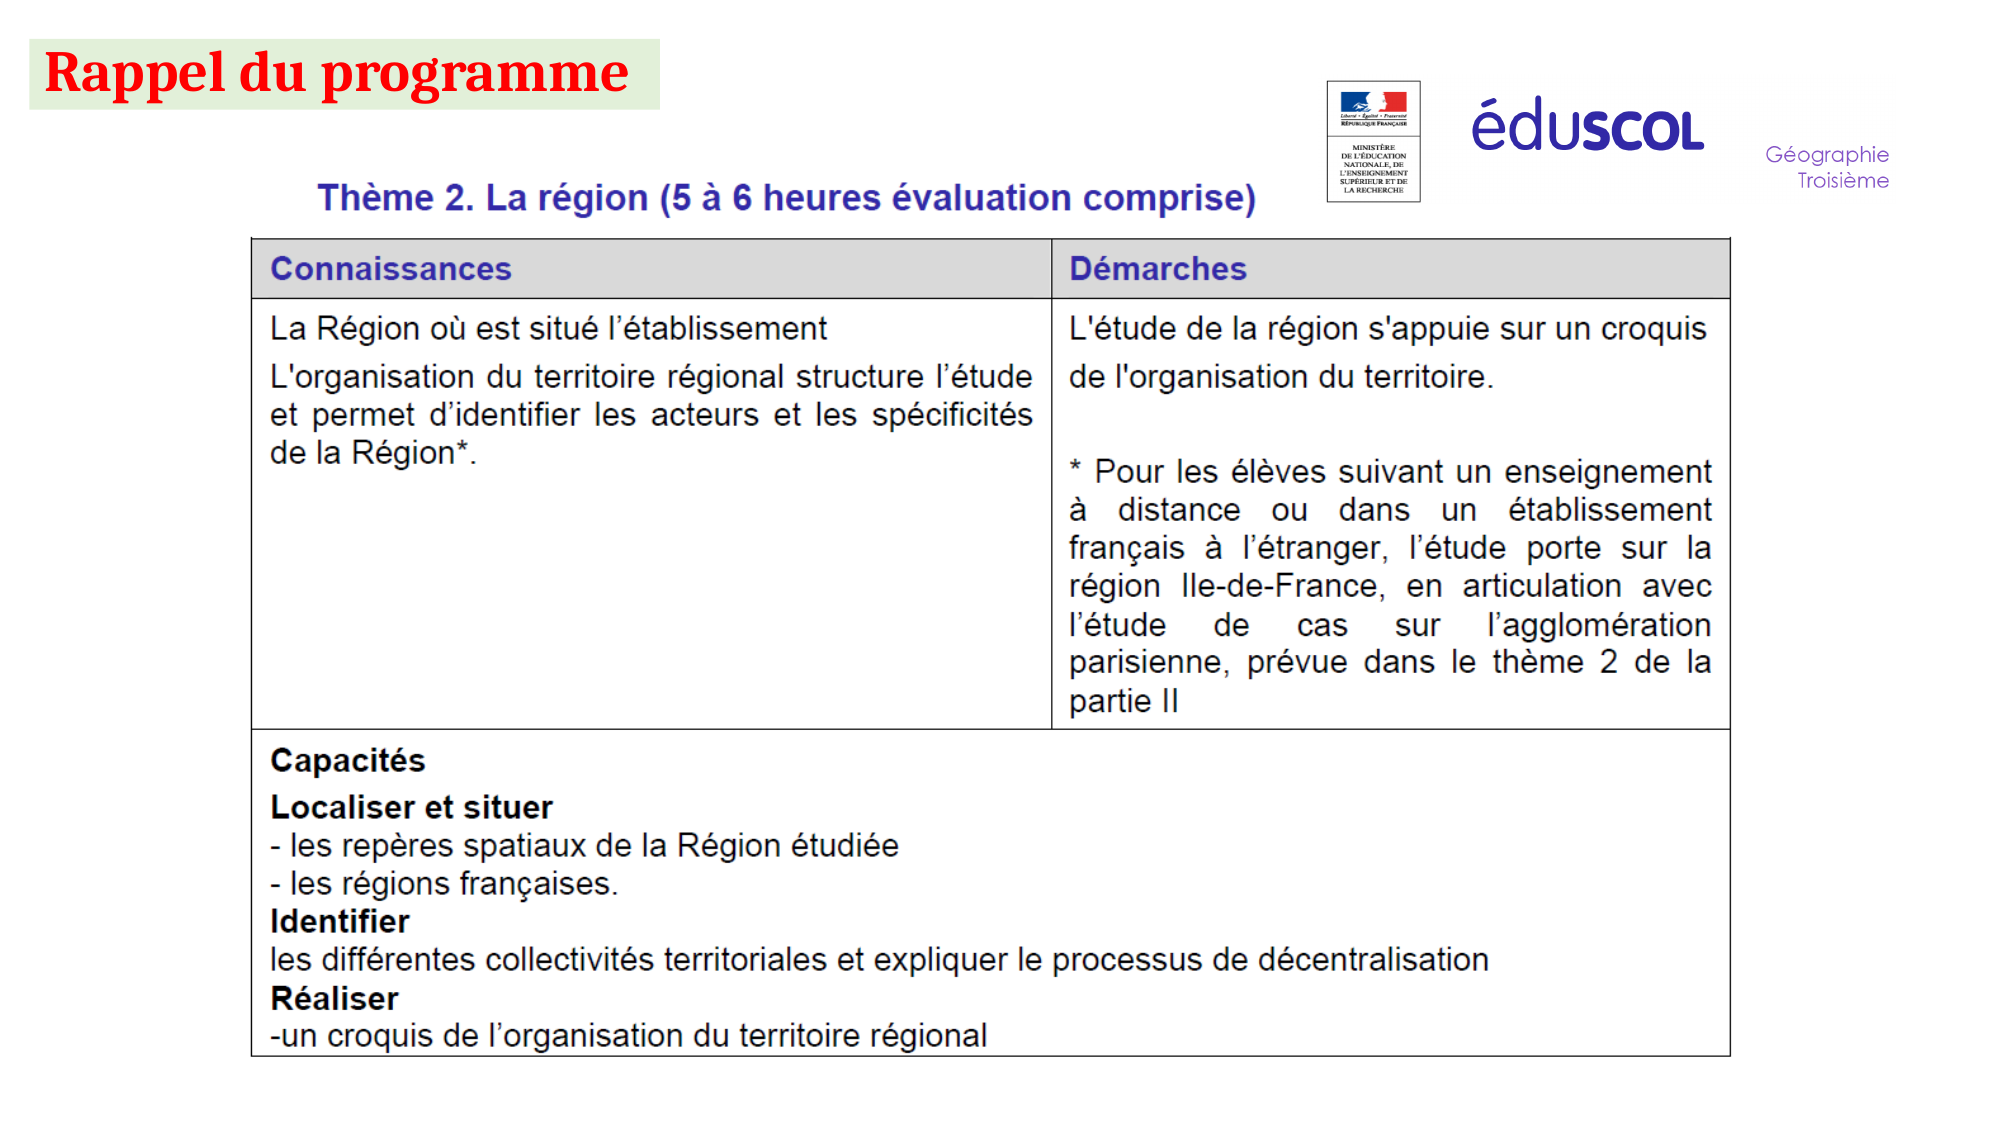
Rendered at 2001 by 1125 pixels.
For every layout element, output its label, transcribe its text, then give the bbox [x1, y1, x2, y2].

picture [237, 74, 1896, 1063]
text_box Rappel du programme [29, 38, 660, 110]
